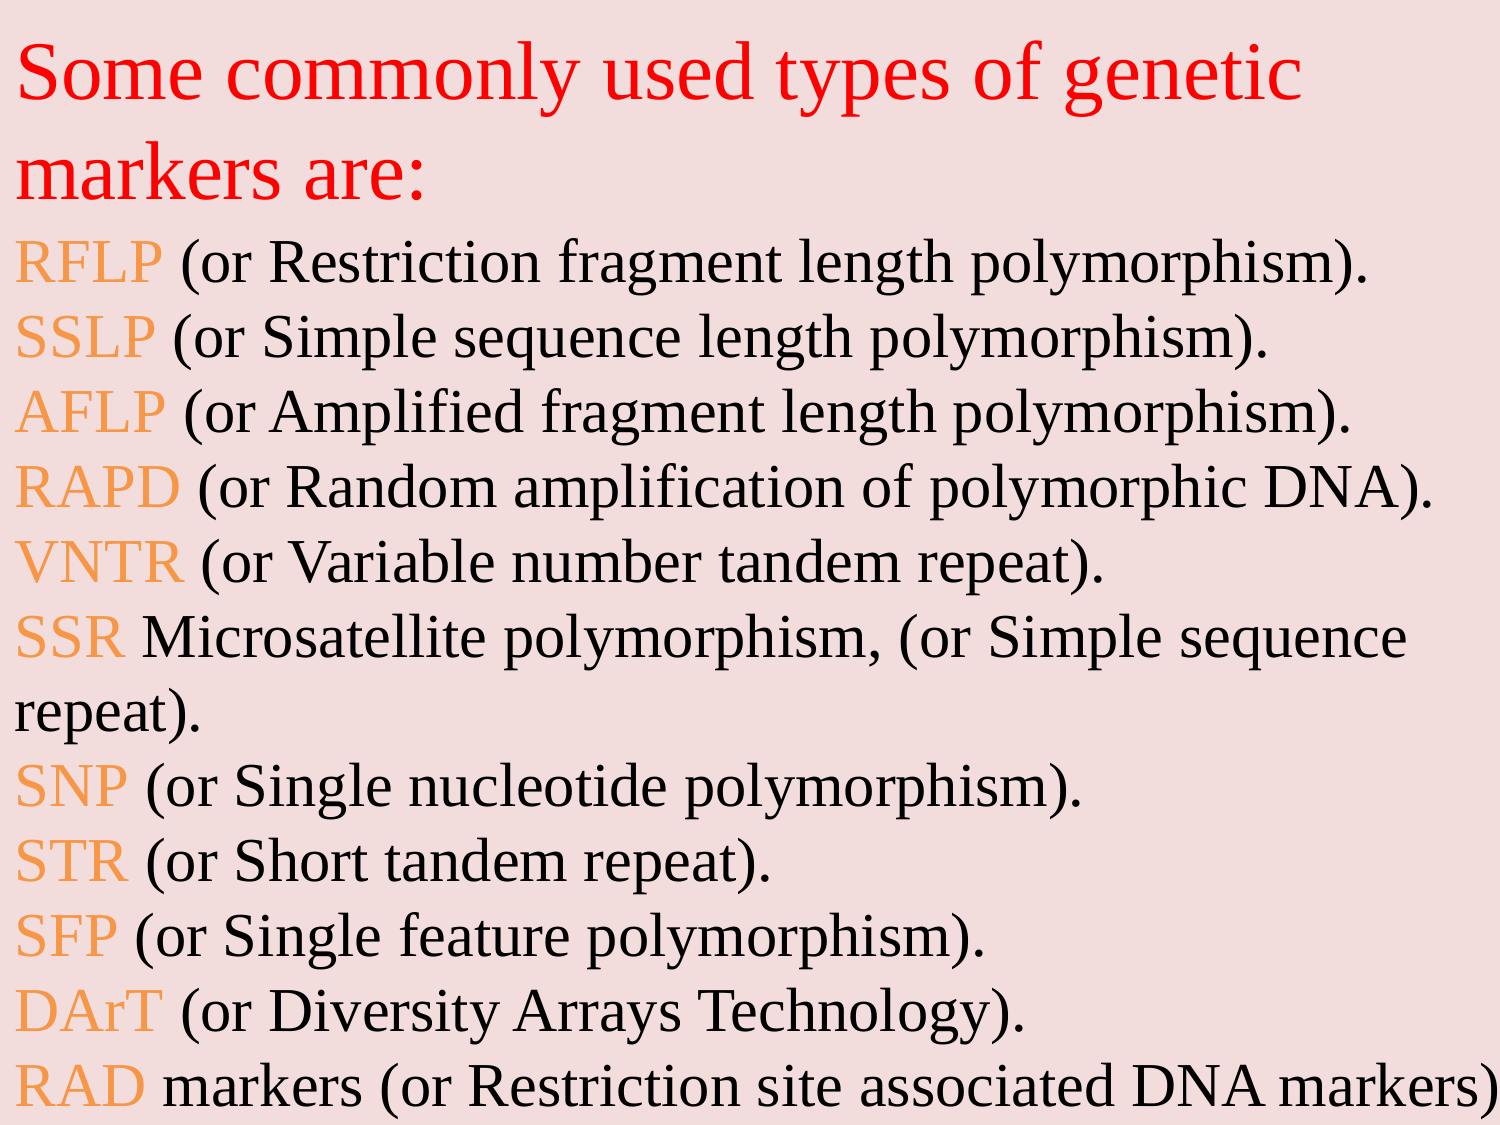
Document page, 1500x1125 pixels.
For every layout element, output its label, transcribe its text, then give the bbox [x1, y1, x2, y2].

text_box RFLP (or Restriction fragment length polymorphism). SSLP (or Simple sequence length polymorphism). AFLP (or Amplified fragment length polymorphism). RAPD (or Random amplification of polymorphic DNA). VNTR (or Variable number tandem repeat). SSR Microsatellite polymorphism, (or Simple sequence repeat). SNP (or Single nucleotide polymorphism). STR (or Short tandem repeat). SFP (or Single feature polymorphism). DArT (or Diversity Arrays Technology). RAD markers (or Restriction site associated DNA markers). [0, 212, 1500, 1125]
title Some commonly used types of genetic markers are: [0, 0, 1500, 212]
